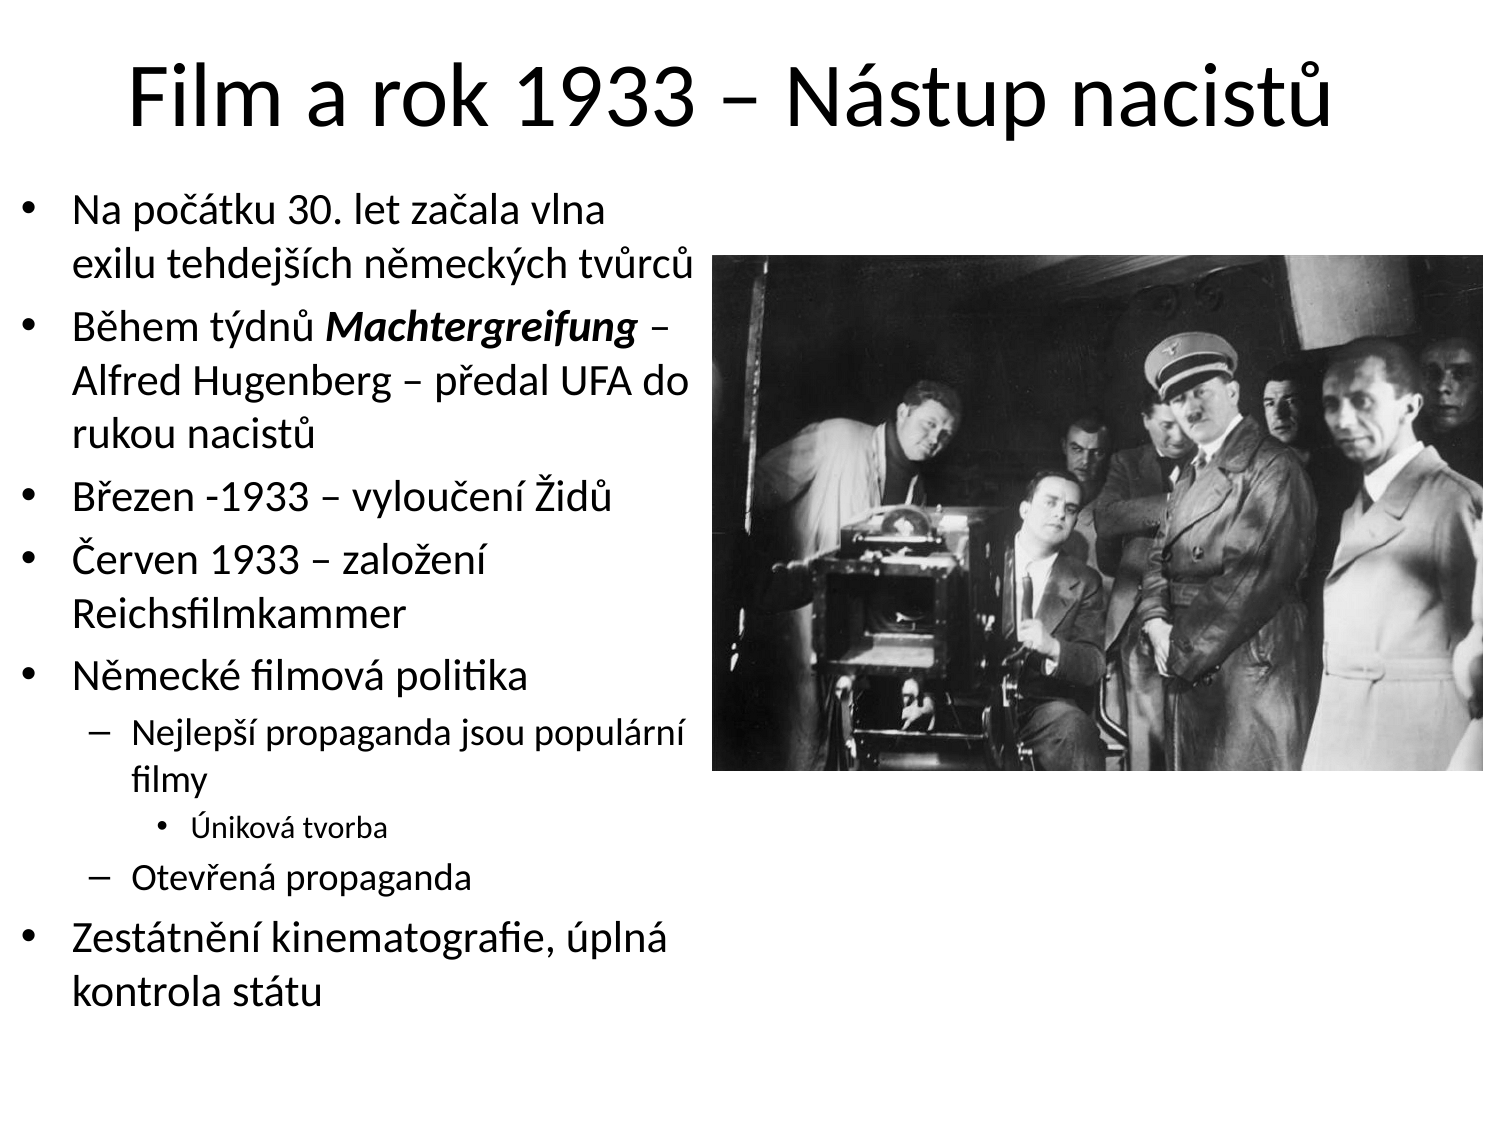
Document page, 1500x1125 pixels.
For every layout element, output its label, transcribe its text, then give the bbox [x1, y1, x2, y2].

list Na počátku 30. let začala vlna exilu tehdejších německých tvůrců Během týdnů Machtergreifung – Alfred Hugenberg – předal UFA do rukou nacistů Březen -1933 – vyloučení Židů Červen 1933 – založení Reichsfilmkammer Německé filmová politika Nejlepší propaganda jsou populární filmy Úniková tvorba Otevřená propaganda Zestátnění kinematografie, úplná kontrola státu [5, 172, 715, 1083]
title Film a rok 1933 – Nástup nacistů [29, 19, 1436, 161]
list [712, 255, 1483, 771]
